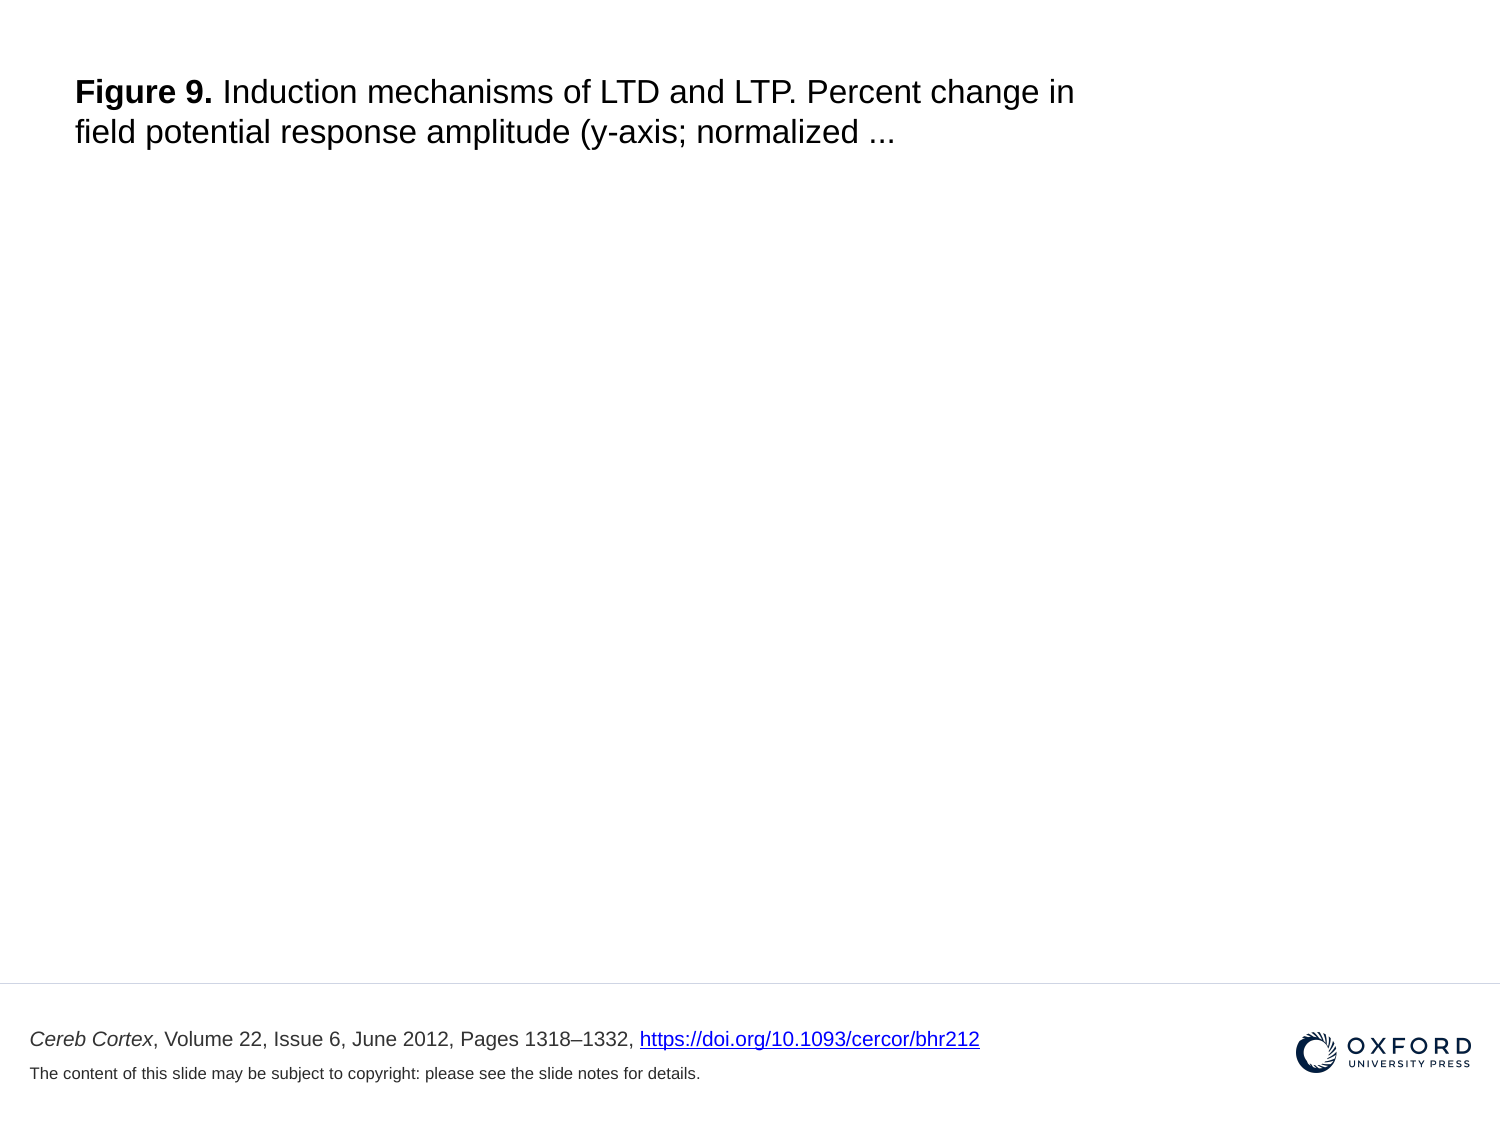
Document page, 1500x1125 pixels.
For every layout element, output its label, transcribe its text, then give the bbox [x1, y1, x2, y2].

picture [1296, 1032, 1471, 1073]
title Figure 9. Induction mechanisms of LTD and LTP. Percent change in field potential response amplitude (y-axis; normalized ... [75, 69, 1078, 171]
footer Cereb Cortex, Volume 22, Issue 6, June 2012, Pages 1318–1332, https://doi.org/10.1093/cercor/bhr212 The content of this slide may be subject to copyright: please see the slide notes for details. [0, 983, 1260, 1125]
